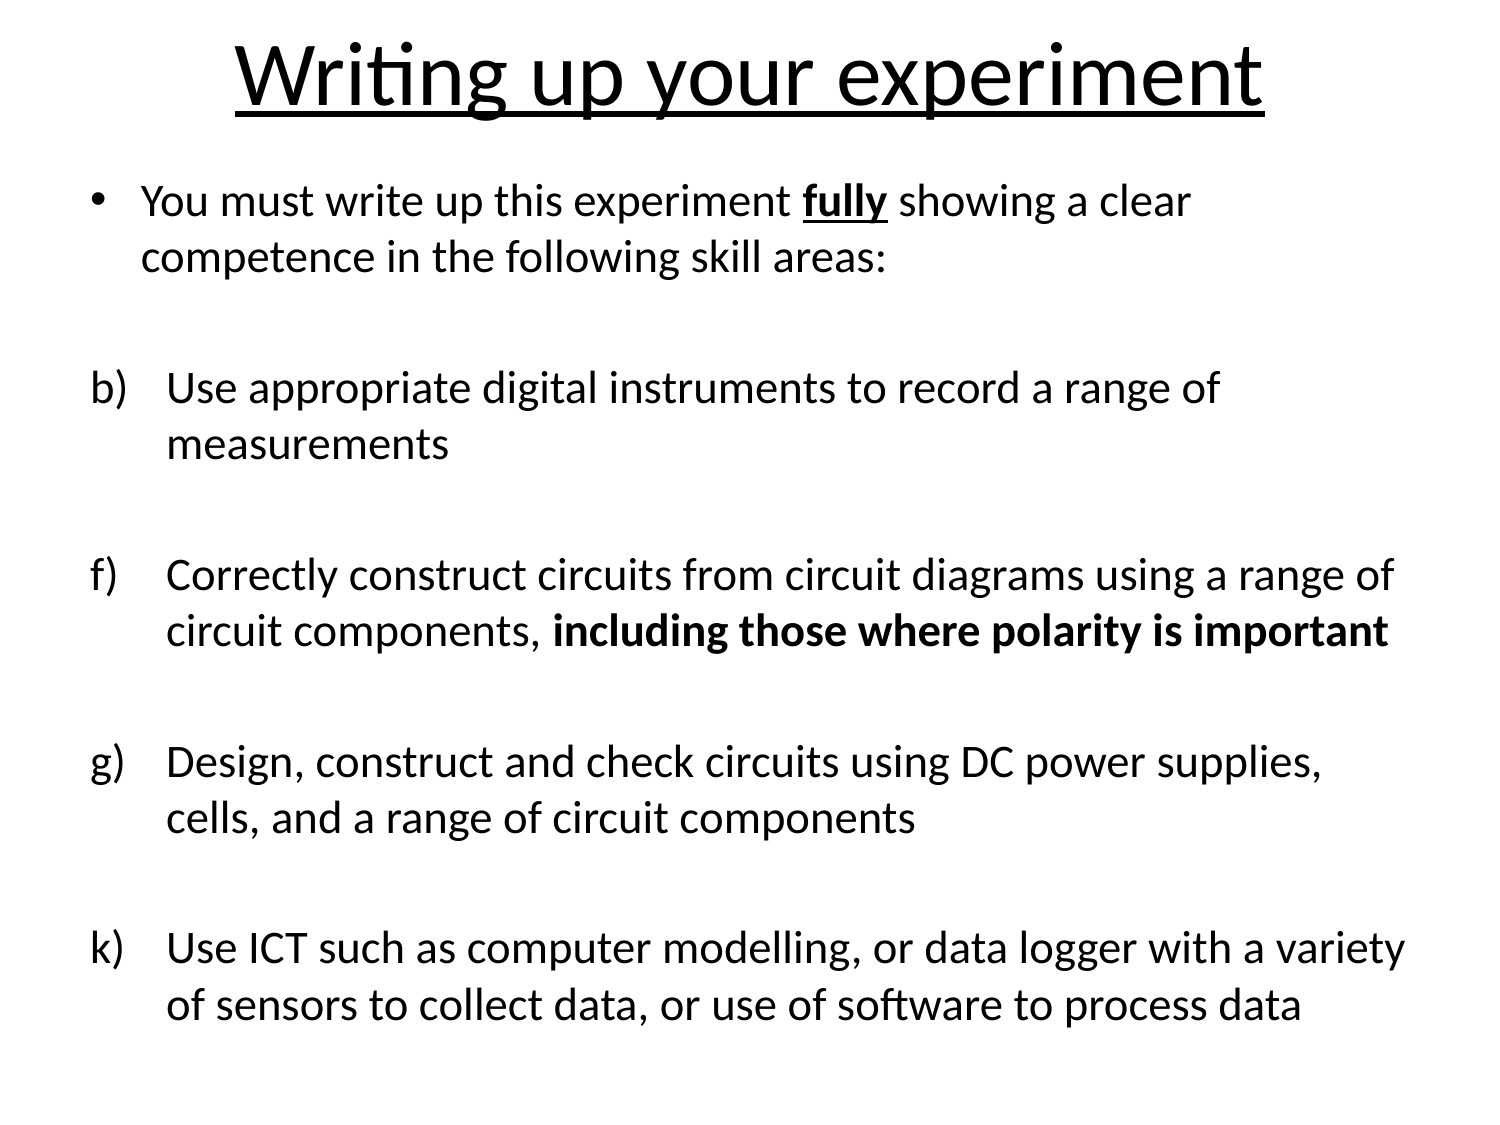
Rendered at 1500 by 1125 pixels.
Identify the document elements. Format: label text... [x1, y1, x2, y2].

list You must write up this experiment fully showing a clear competence in the following skill areas: Use appropriate digital instruments to record a range of measurements Correctly construct circuits from circuit diagrams using a range of circuit components, including those where polarity is important Design, construct and check circuits using DC power supplies, cells, and a range of circuit components Use ICT such as computer modelling, or data logger with a variety of sensors to collect data, or use of software to process data [75, 162, 1425, 1100]
title Writing up your experiment [75, 0, 1425, 138]
